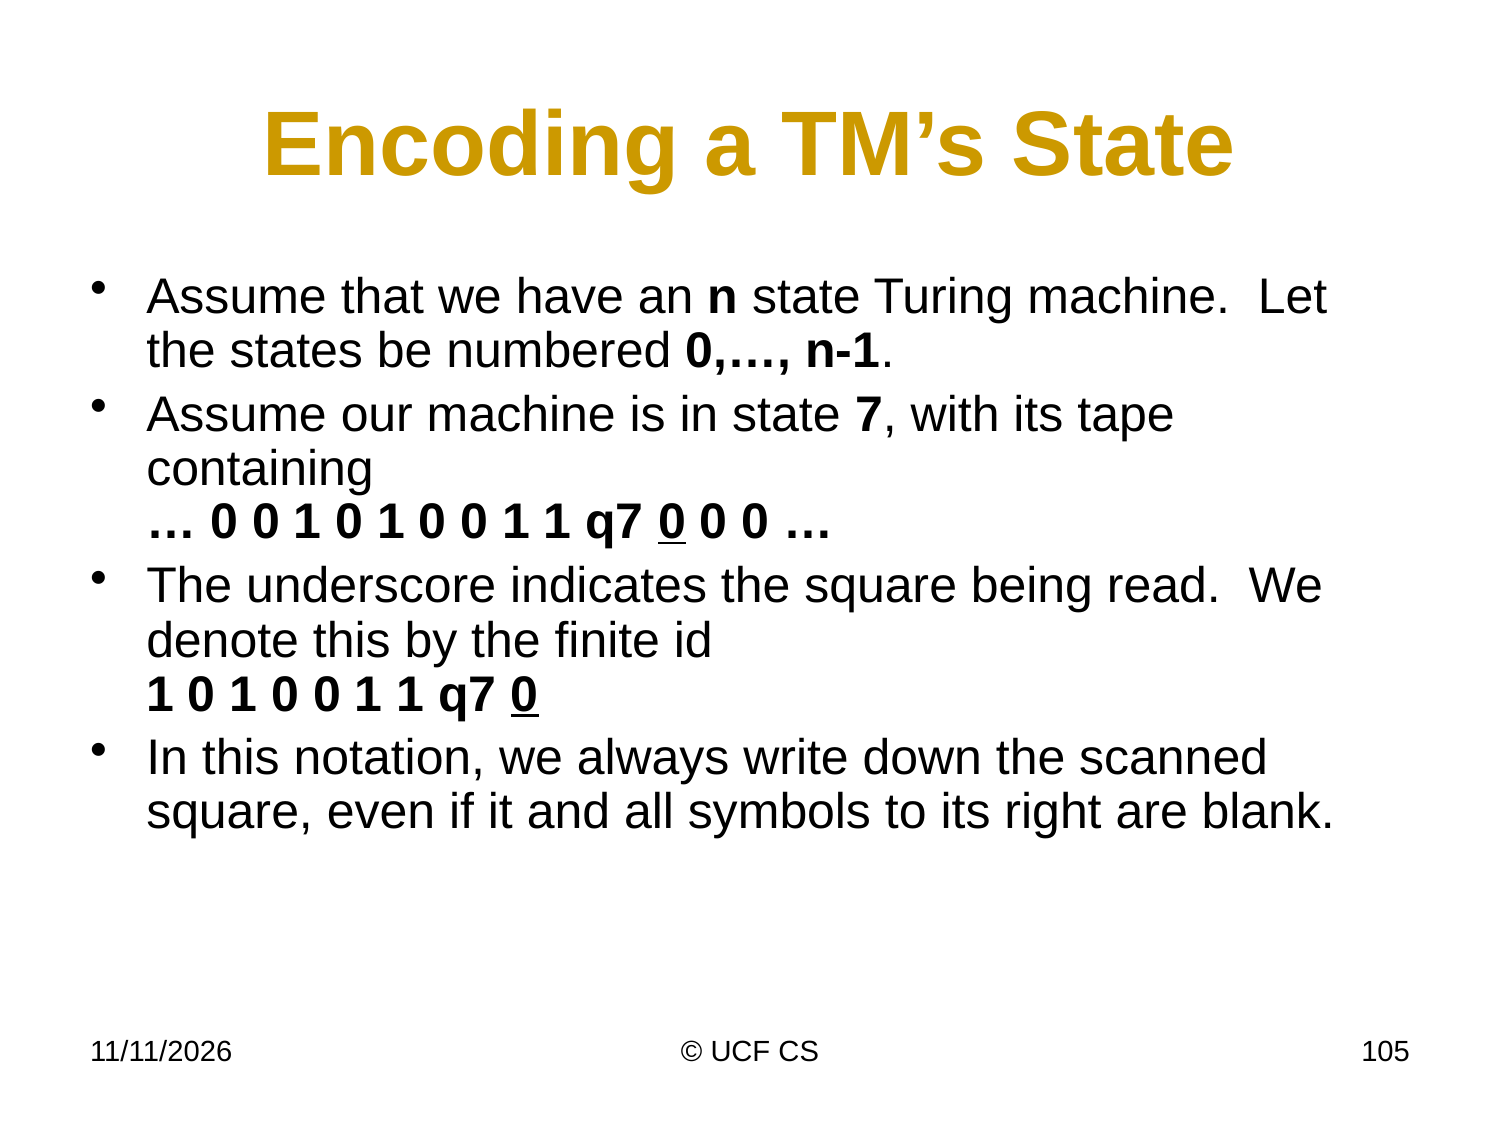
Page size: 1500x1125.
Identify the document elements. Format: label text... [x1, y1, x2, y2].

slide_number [74, 1024, 426, 1103]
footer © UCF CS [512, 1024, 988, 1103]
list Assume that we have an n state Turing machine. Let the states be numbered 0,…, n-1. Assume our machine is in state 7, with its tape containing … 0 0 1 0 1 0 0 1 1 q7 0 0 0 … The underscore indicates the square being read. We denote this by the finite id 1 0 1 0 0 1 1 q7 0 In this notation, we always write down the scanned square, even if it and all symbols to its right are blank. [75, 262, 1425, 1005]
slide_number 105 [1074, 1024, 1426, 1103]
title Encoding a TM’s State [75, 45, 1425, 233]
